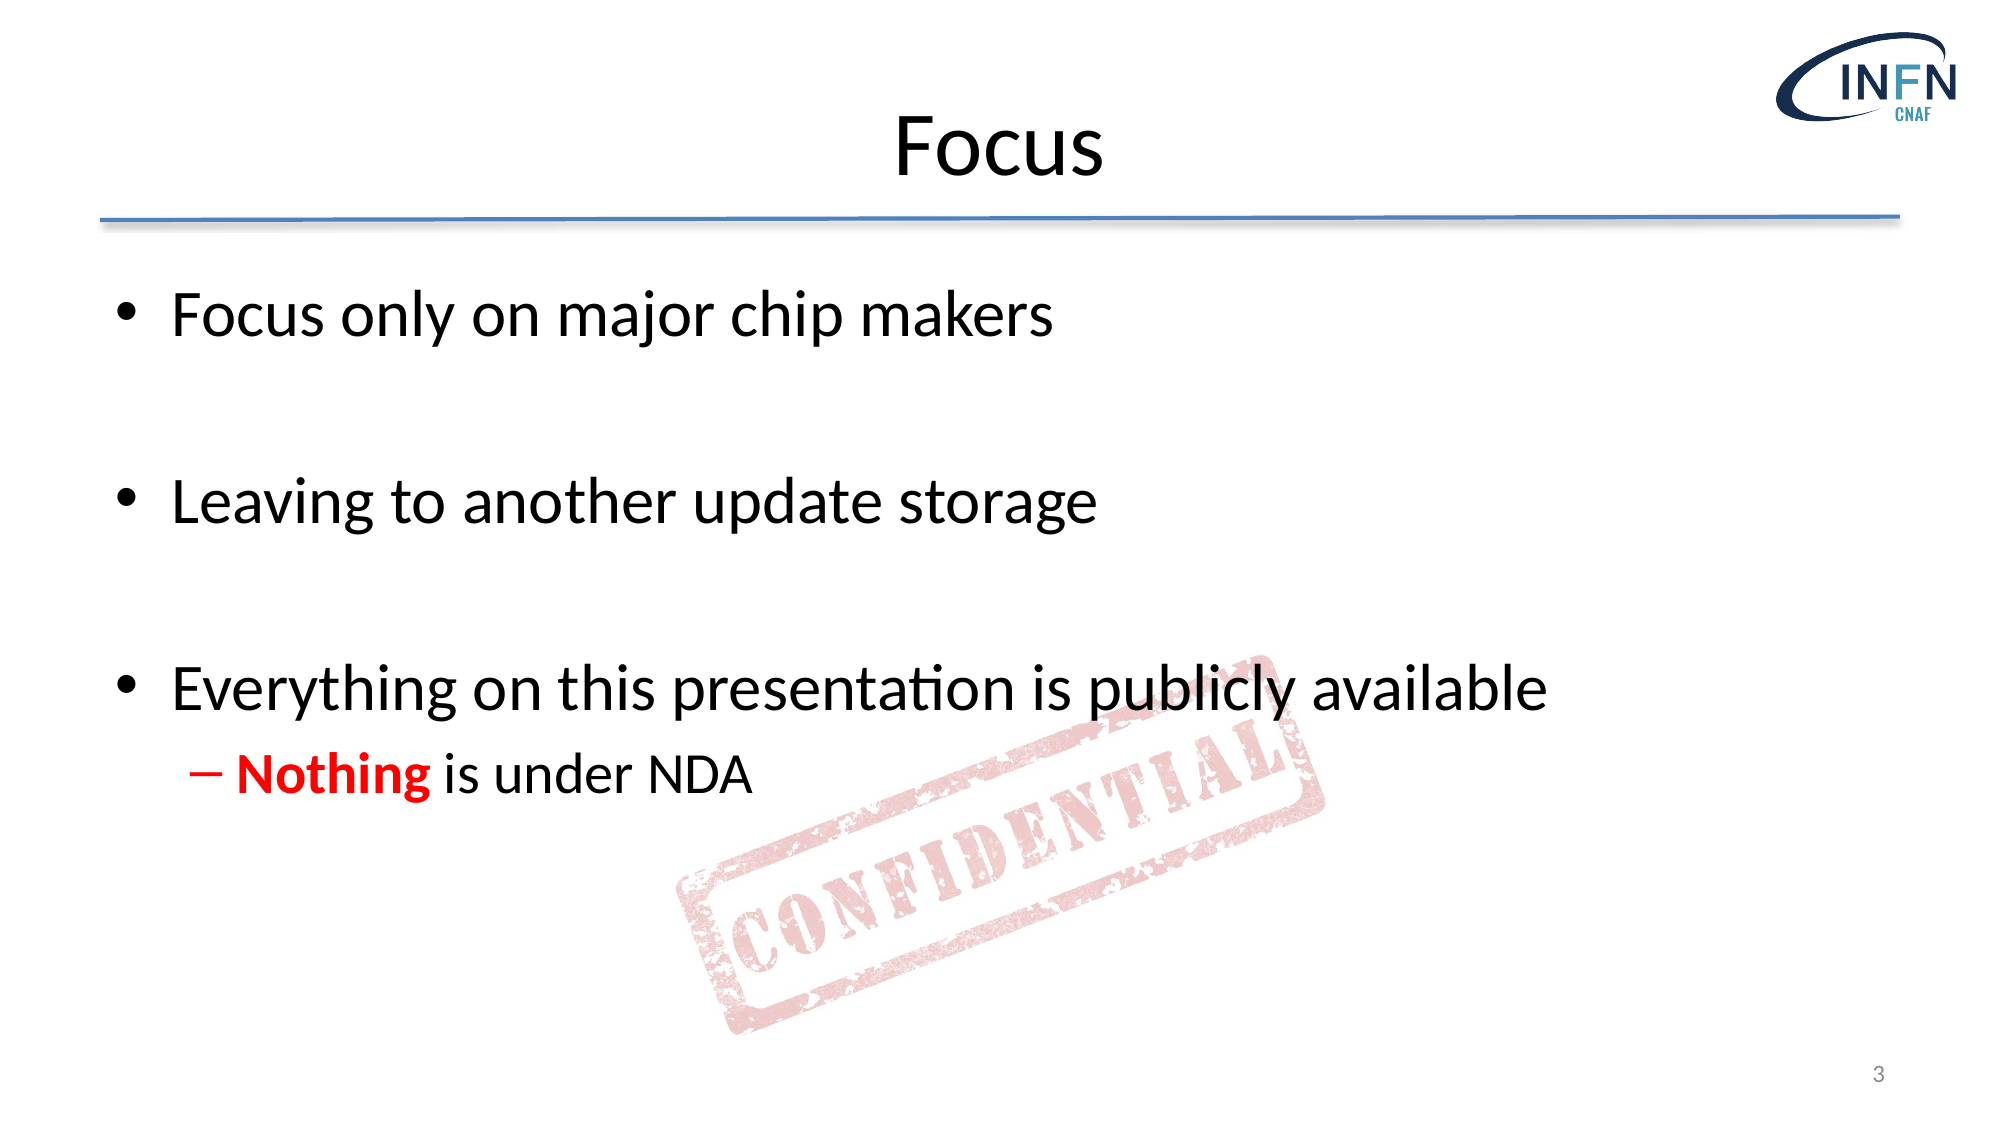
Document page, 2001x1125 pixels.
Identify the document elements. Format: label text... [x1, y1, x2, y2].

picture [1755, 27, 2000, 136]
title Focus [99, 45, 1900, 233]
list Focus only on major chip makers Leaving to another update storage Everything on this presentation is publicly available Nothing is under NDA [99, 262, 1900, 1005]
slide_number 3 [1433, 1042, 1900, 1103]
picture [589, 618, 1411, 1081]
